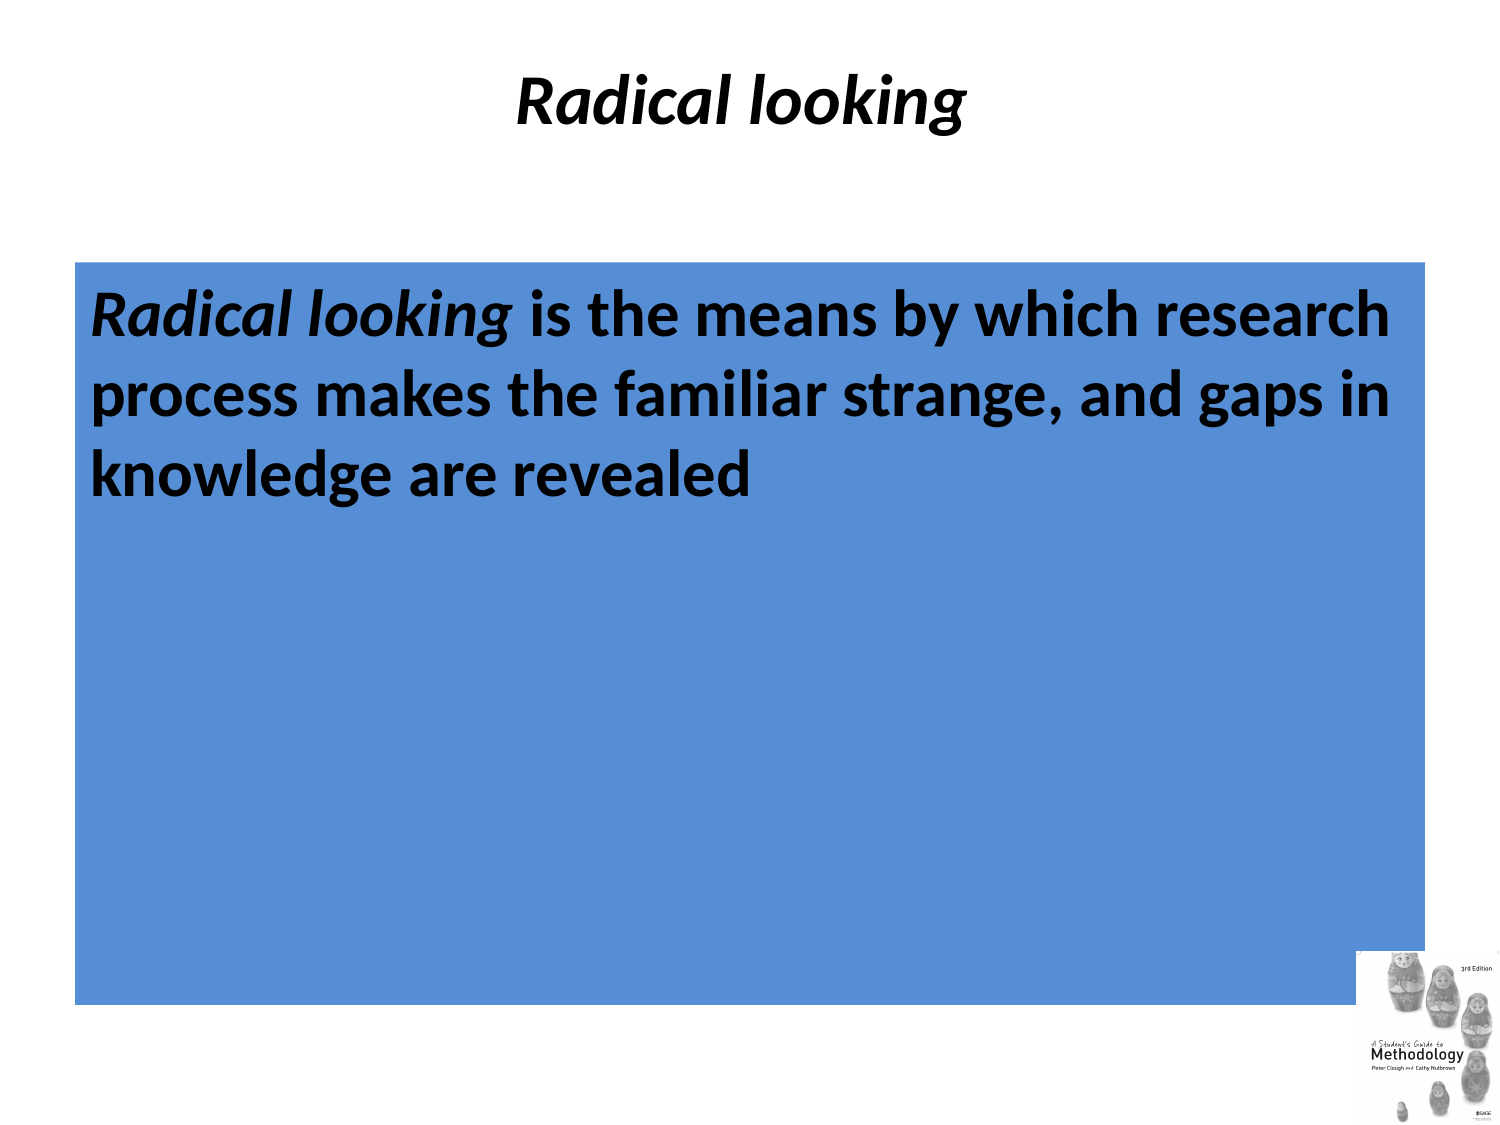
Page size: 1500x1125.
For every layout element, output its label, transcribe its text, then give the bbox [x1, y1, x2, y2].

list Radical looking is the means by which research process makes the familiar strange, and gaps in knowledge are revealed [75, 262, 1425, 1005]
picture [1356, 950, 1500, 1125]
title Radical looking [75, 45, 1425, 233]
